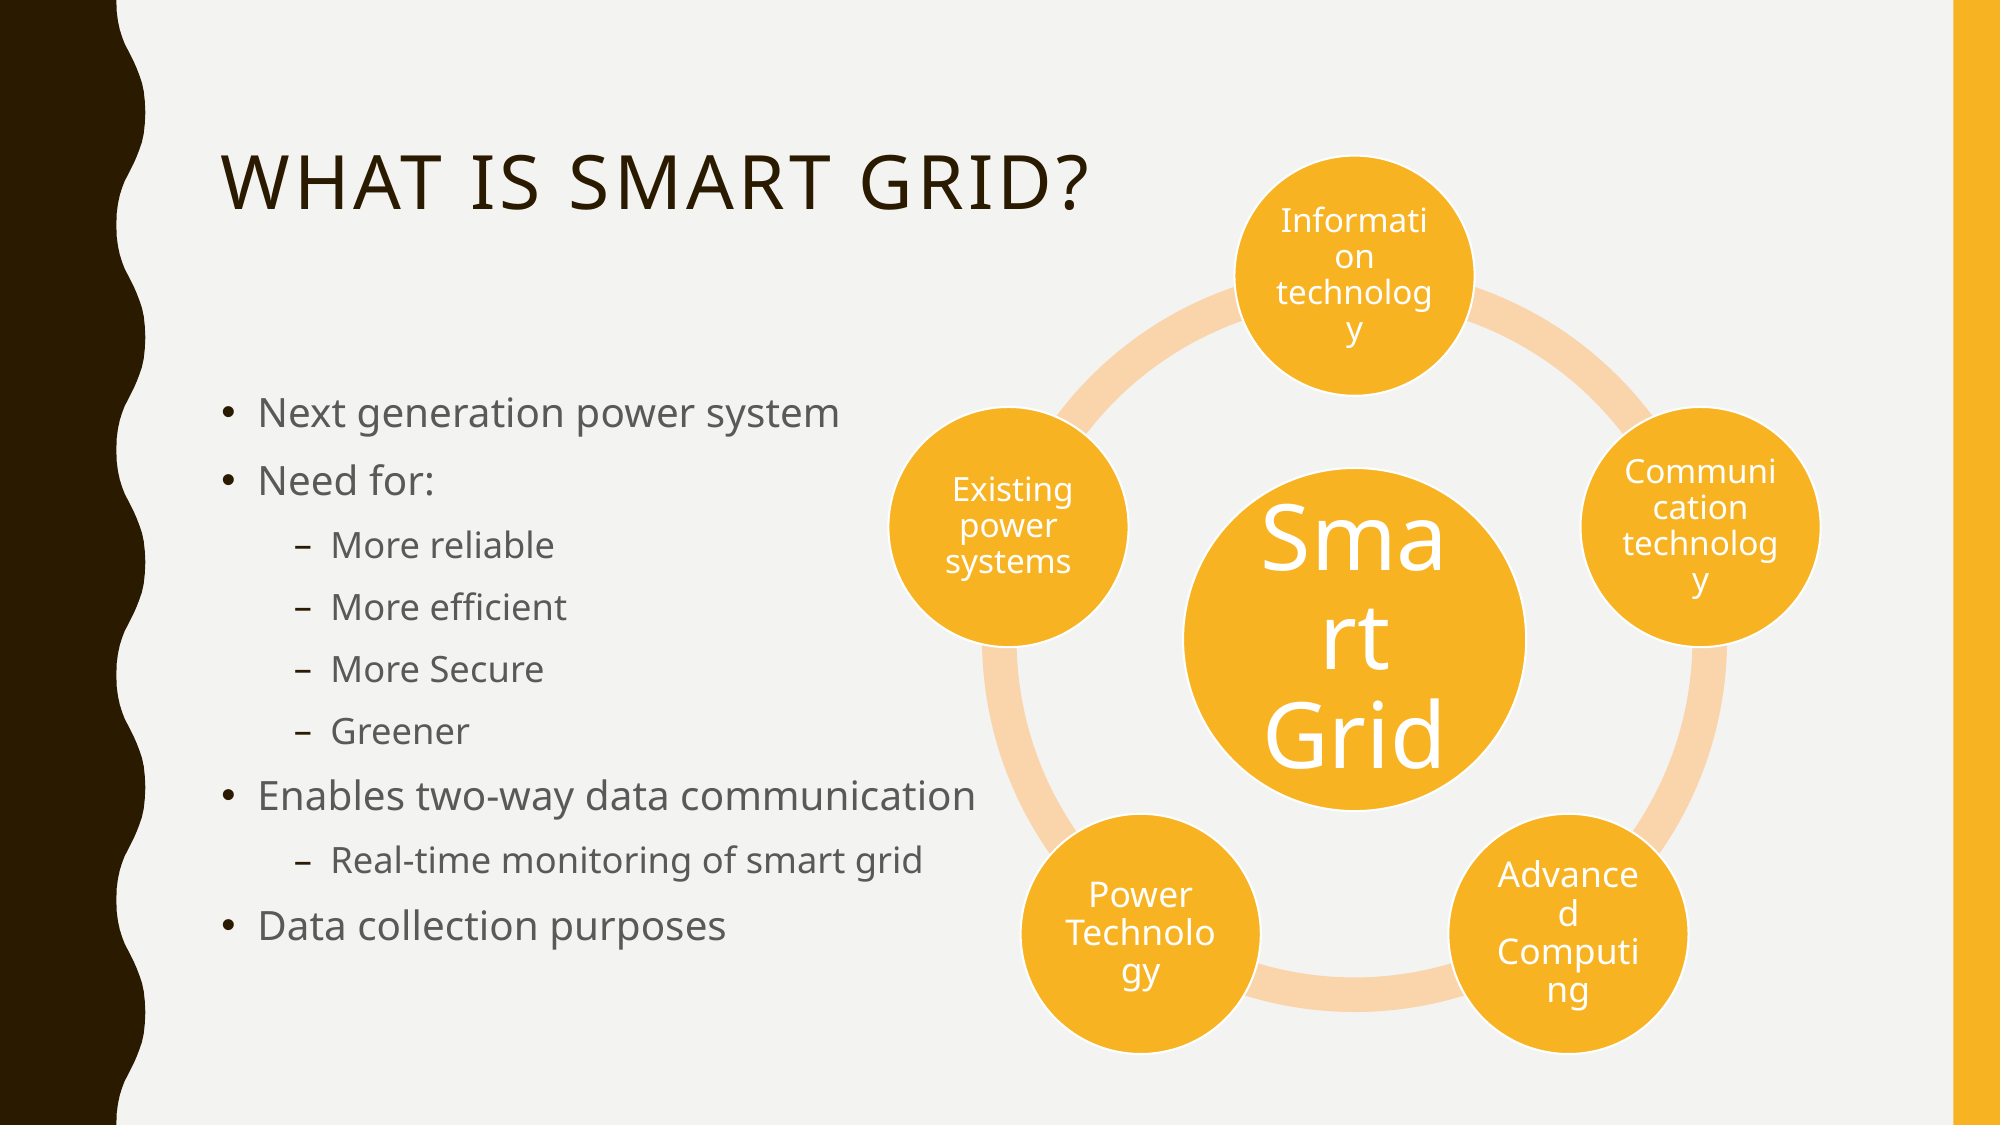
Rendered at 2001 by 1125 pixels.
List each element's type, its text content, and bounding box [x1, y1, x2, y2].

title What is Smart grid? [205, 62, 1875, 308]
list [859, 155, 1850, 1061]
list Next generation power system Need for: More reliable More efficient More Secure Greener Enables two-way data communication Real-time monitoring of smart grid Data collection purposes [206, 375, 859, 969]
